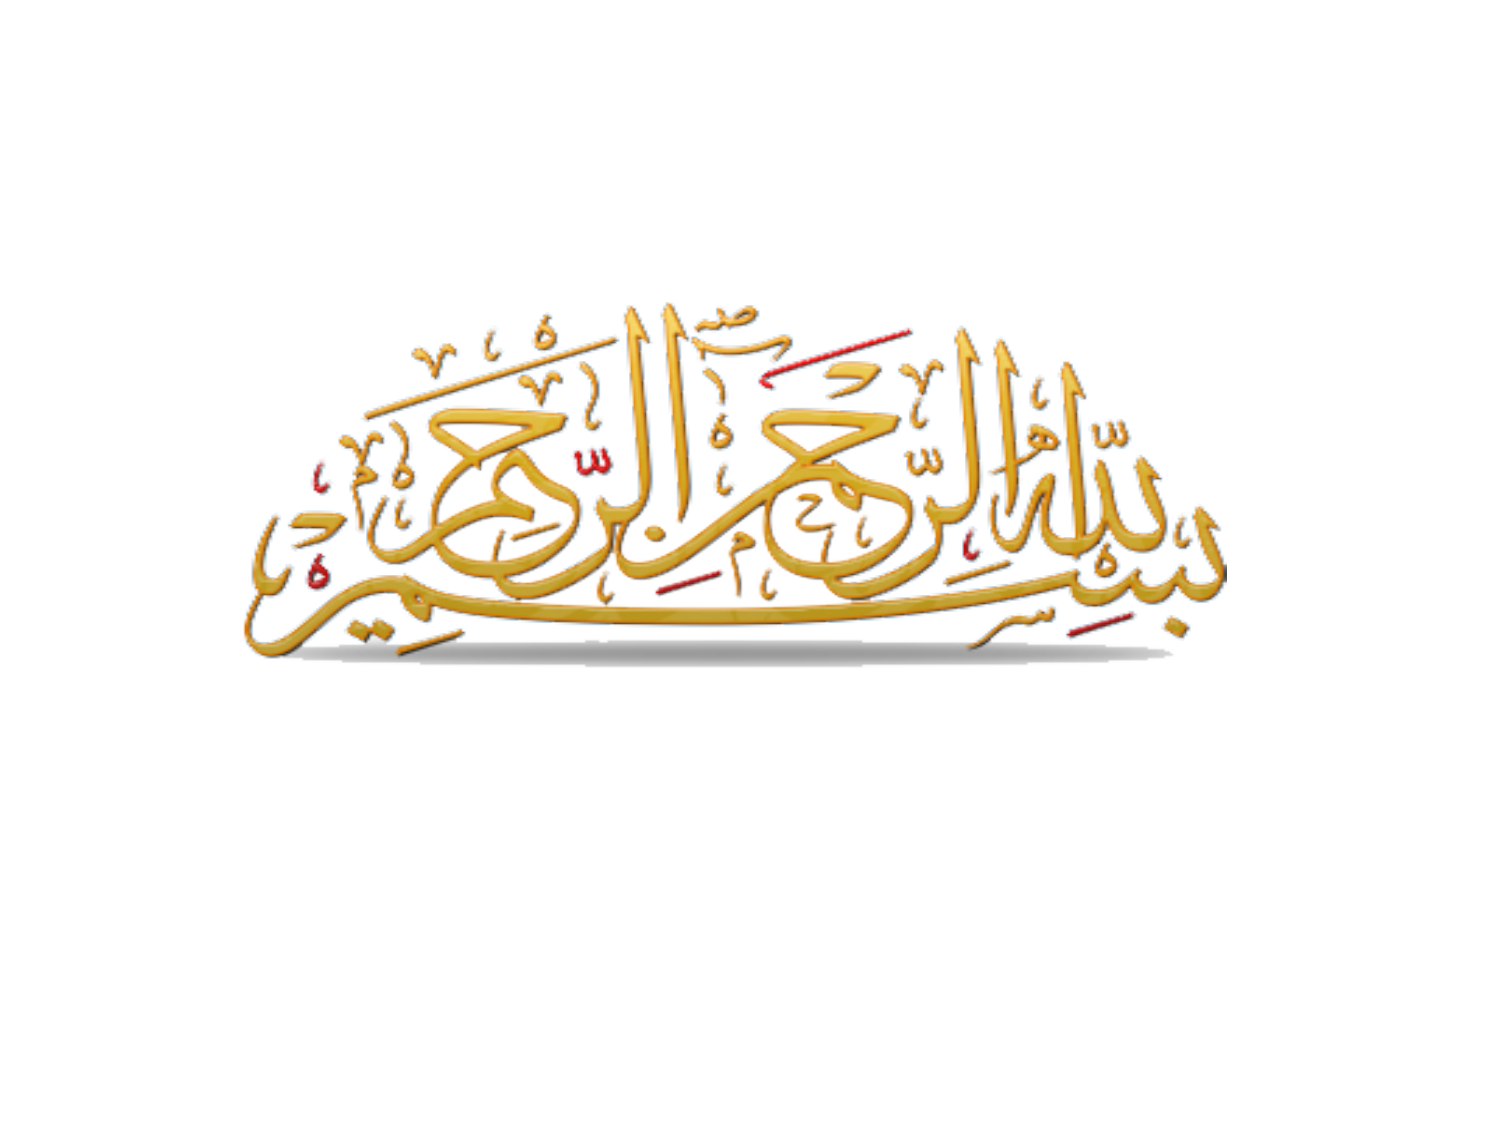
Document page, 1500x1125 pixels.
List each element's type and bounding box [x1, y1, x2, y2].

picture [241, 302, 1228, 681]
